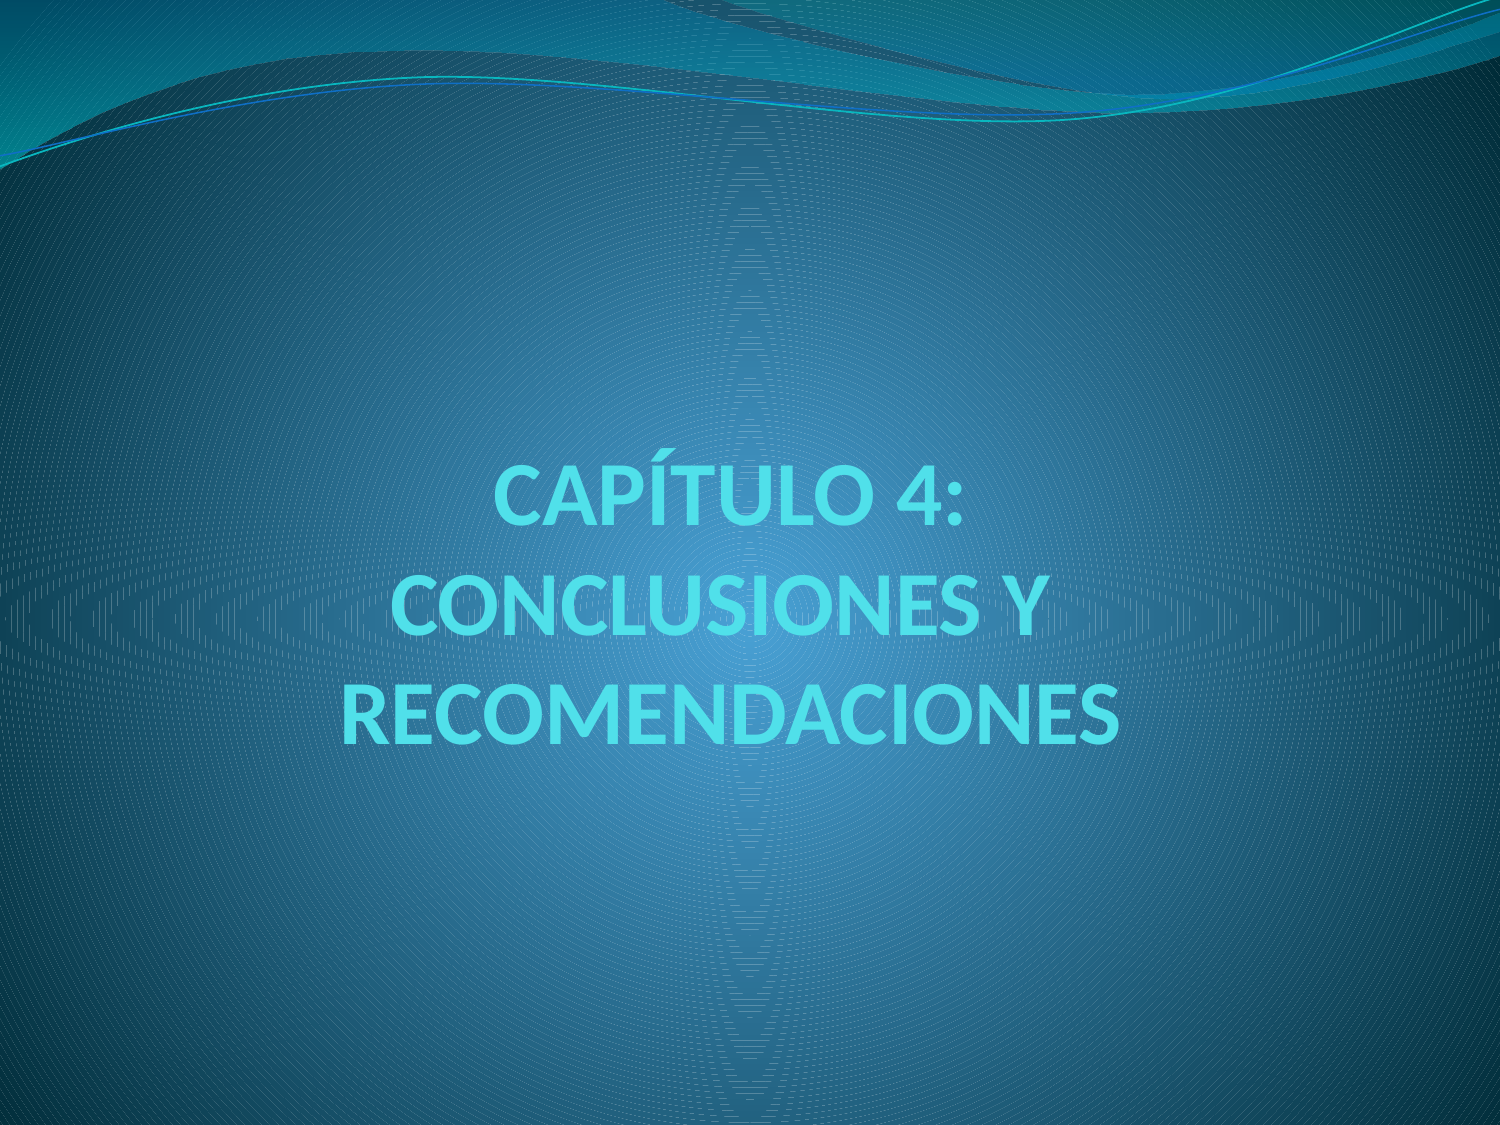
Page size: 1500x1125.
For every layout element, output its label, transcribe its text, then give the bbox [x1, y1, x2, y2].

title CAPÍTULO 4: CONCLUSIONES Y RECOMENDACIONES [88, 349, 1377, 764]
